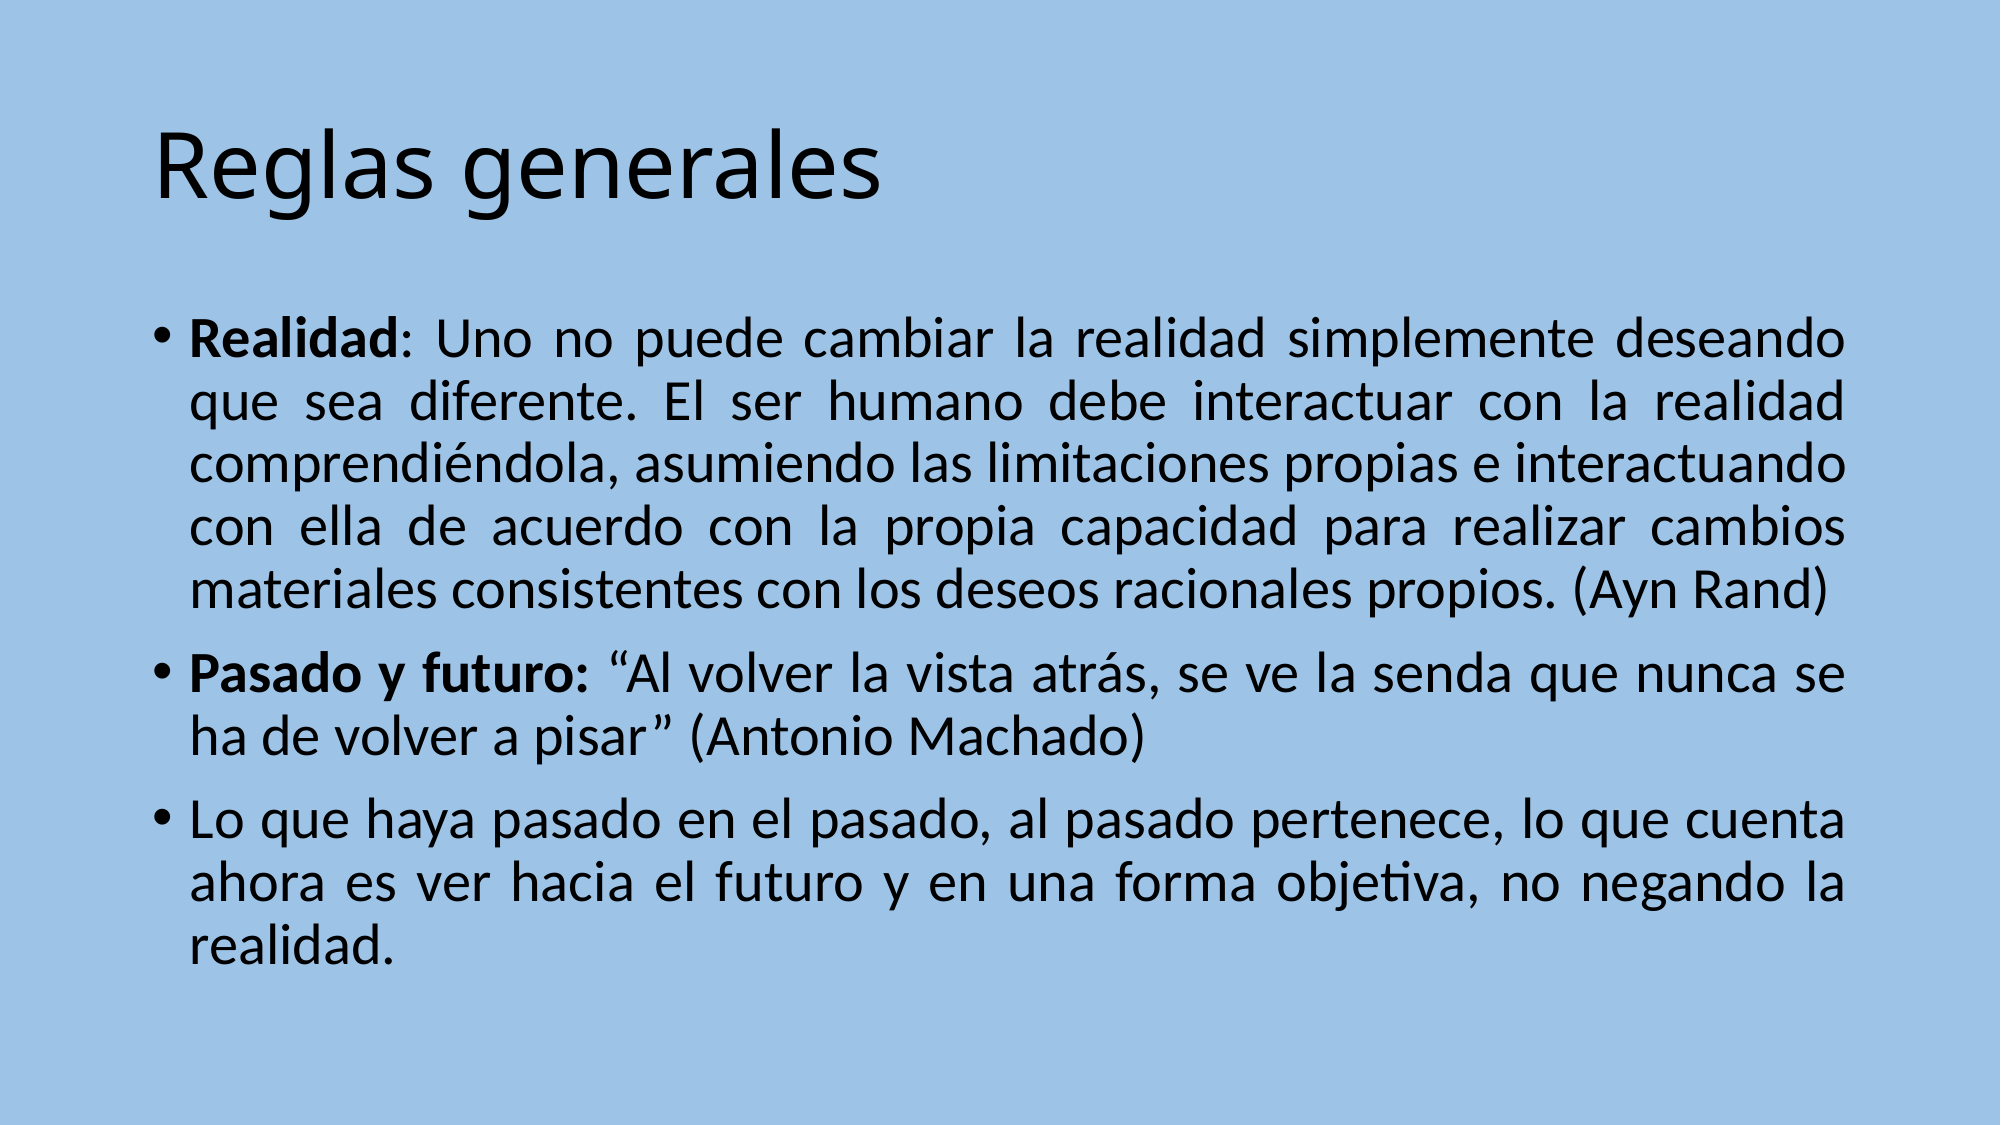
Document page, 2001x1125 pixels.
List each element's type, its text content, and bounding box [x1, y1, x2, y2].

title Reglas generales [137, 59, 1863, 278]
list Realidad: Uno no puede cambiar la realidad simplemente deseando que sea diferente. El ser humano debe interactuar con la realidad comprendiéndola, asumiendo las limitaciones propias e interactuando con ella de acuerdo con la propia capacidad para realizar cambios materiales consistentes con los deseos racionales propios. (Ayn Rand) Pasado y futuro: “Al volver la vista atrás, se ve la senda que nunca se ha de volver a pisar” (Antonio Machado) Lo que haya pasado en el pasado, al pasado pertenece, lo que cuenta ahora es ver hacia el futuro y en una forma objetiva, no negando la realidad. [137, 299, 1863, 1014]
